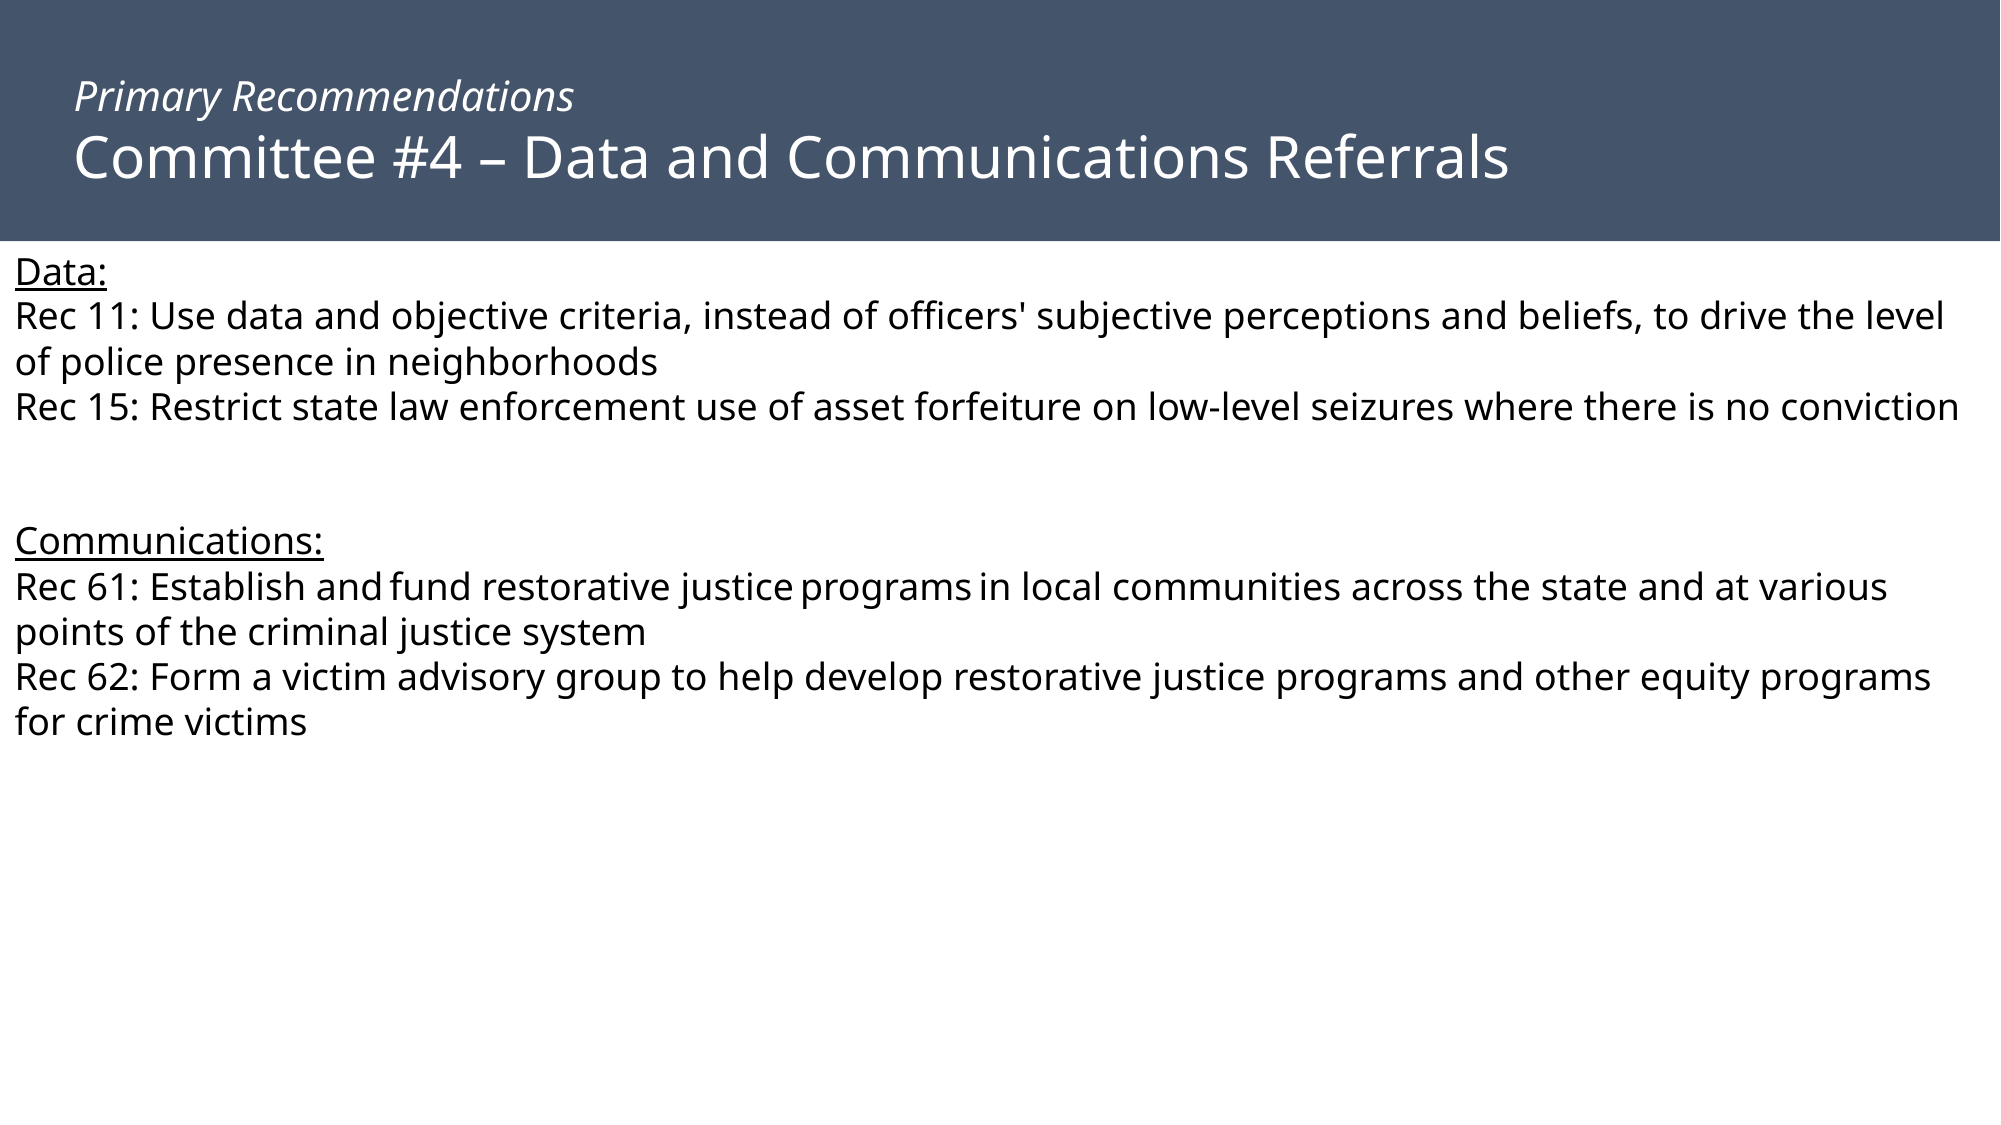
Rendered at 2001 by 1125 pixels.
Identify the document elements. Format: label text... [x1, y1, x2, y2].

text_box Primary Recommendations Committee #4 – Data and Communications Referrals [58, 62, 1526, 198]
text_box [0, 0, 2000, 239]
text_box Data: Rec 11: Use data and objective criteria, instead of officers' subjective perceptions and beliefs, to drive the level of police presence in neighborhoods Rec 15: Restrict state law enforcement use of asset forfeiture on low-level seizures where there is no conviction Communications: Rec 61: Establish and fund restorative justice programs in local communities across the state and at various points of the criminal justice system Rec 62: Form a victim advisory group to help develop restorative justice programs and other equity programs for crime victims [0, 239, 2000, 795]
